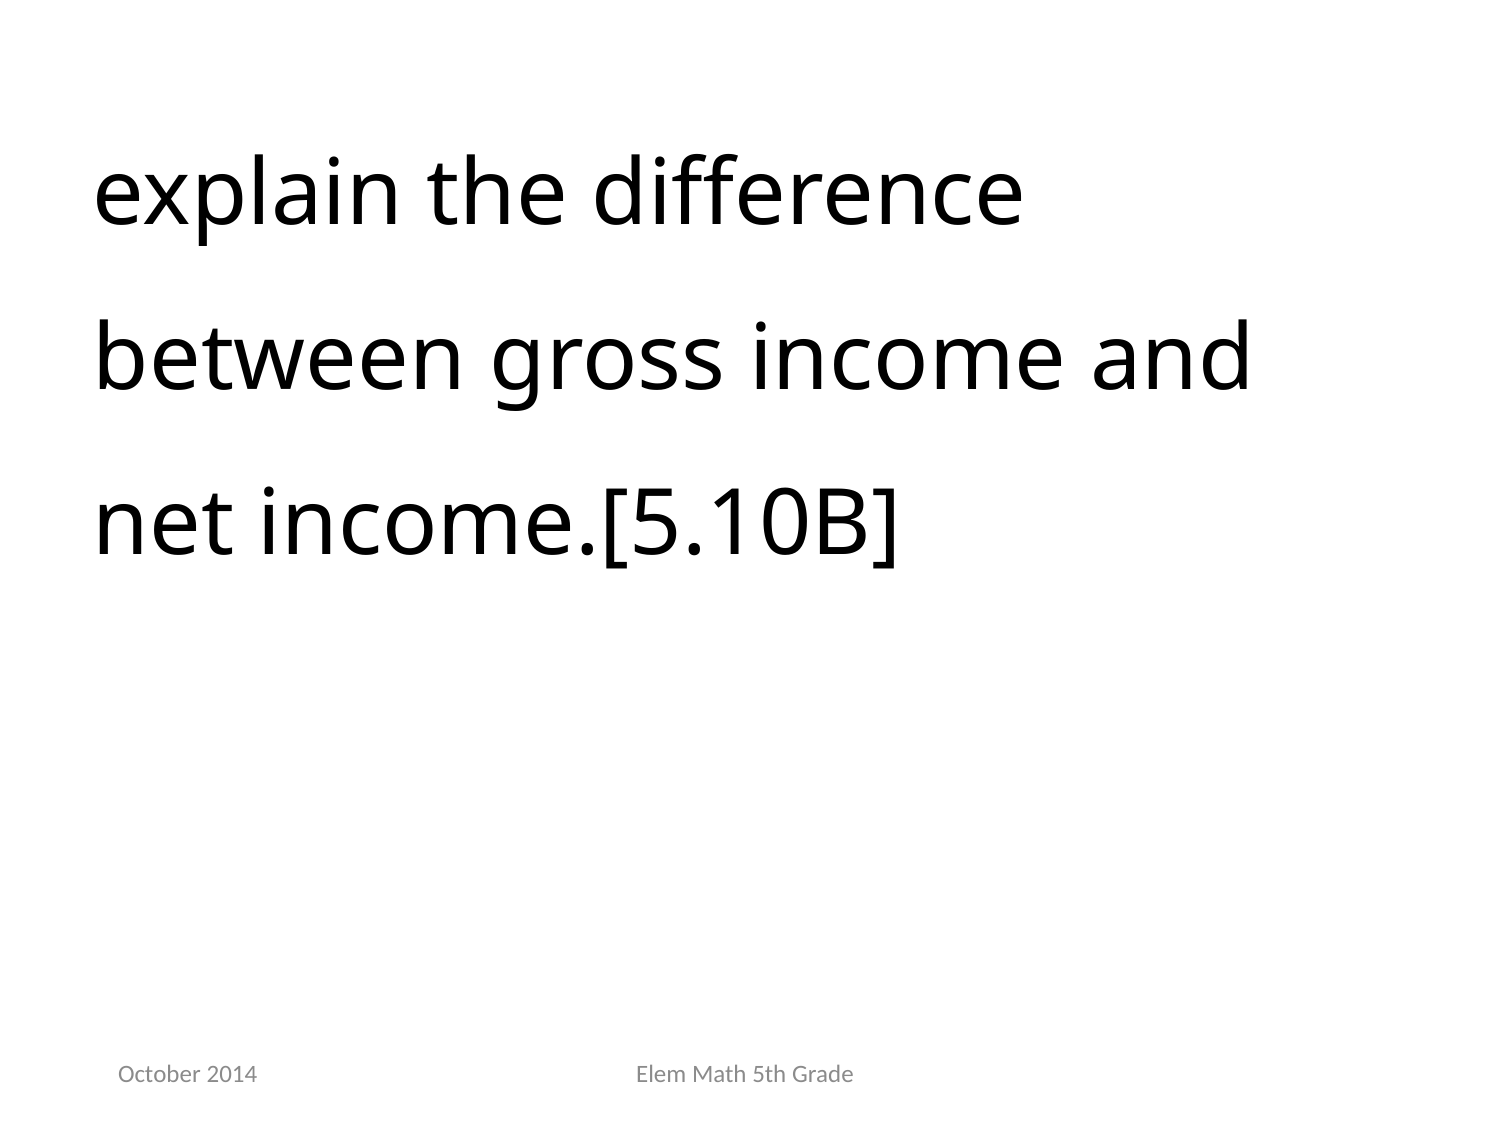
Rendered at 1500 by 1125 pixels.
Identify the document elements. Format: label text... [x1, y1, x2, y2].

subtitle explain the difference between gross income and net income.[5.10B] [78, 70, 1429, 1014]
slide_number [103, 1042, 441, 1103]
footer Elem Math 5th Grade [492, 1042, 999, 1103]
